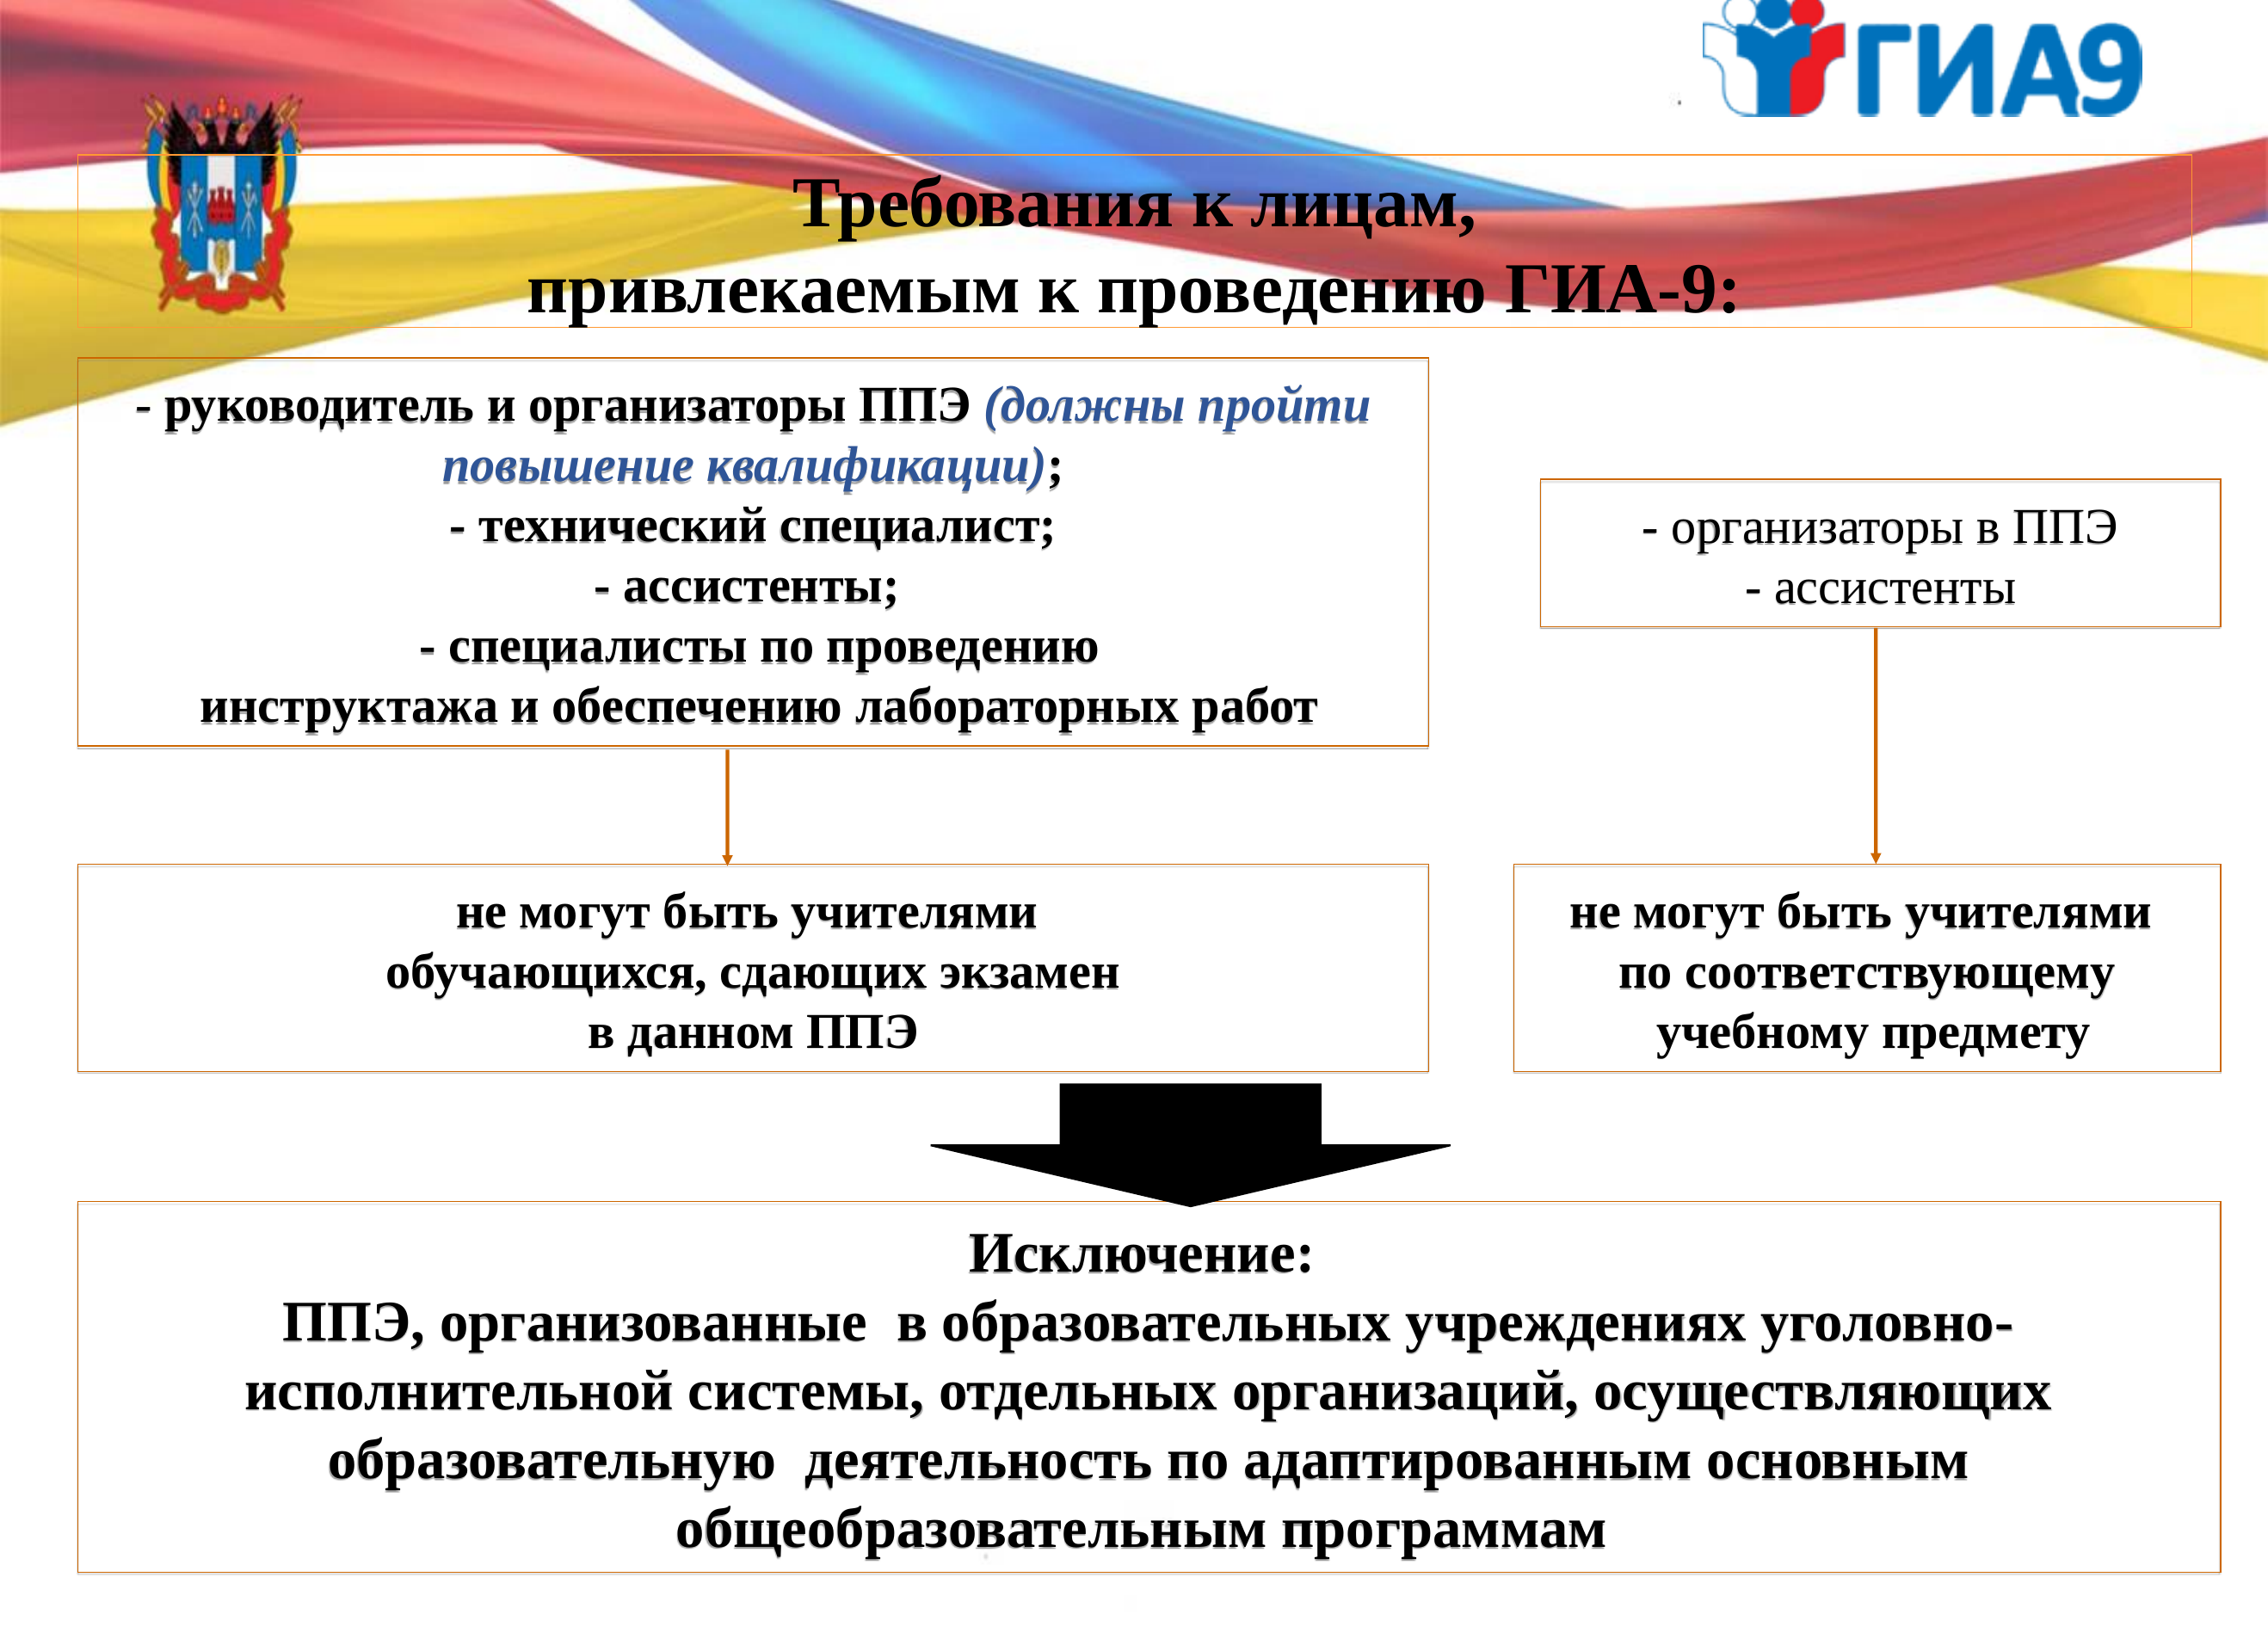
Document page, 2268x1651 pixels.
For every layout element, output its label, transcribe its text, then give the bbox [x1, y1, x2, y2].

text_box не могут быть учителями обучающихся, сдающих экзамен в данном ППЭ [77, 864, 1429, 1072]
text_box [1870, 627, 1882, 865]
text_box Исключение: ППЭ, организованные в образовательных учреждениях уголовно-исполнительной системы, отдельных организаций, осуществляющих образовательную деятельность по адаптированным основным общеобразовательным программам [77, 1201, 2222, 1573]
picture [0, 0, 2268, 1651]
text_box Требования к лицам, привлекаемым к проведению ГИА-9: [77, 154, 2192, 328]
text_box [722, 749, 733, 866]
text_box не могут быть учителями по соответствующему учебному предмету [1513, 864, 2222, 1072]
text_box - организаторы в ППЭ - ассистенты [1540, 479, 2222, 627]
text_box - руководитель и организаторы ППЭ (должны пройти повышение квалификации); - технический специалист; - ассистенты; - специалисты по проведению инструктажа и обеспечению лабораторных работ [77, 357, 1429, 746]
text_box [930, 1083, 1451, 1208]
